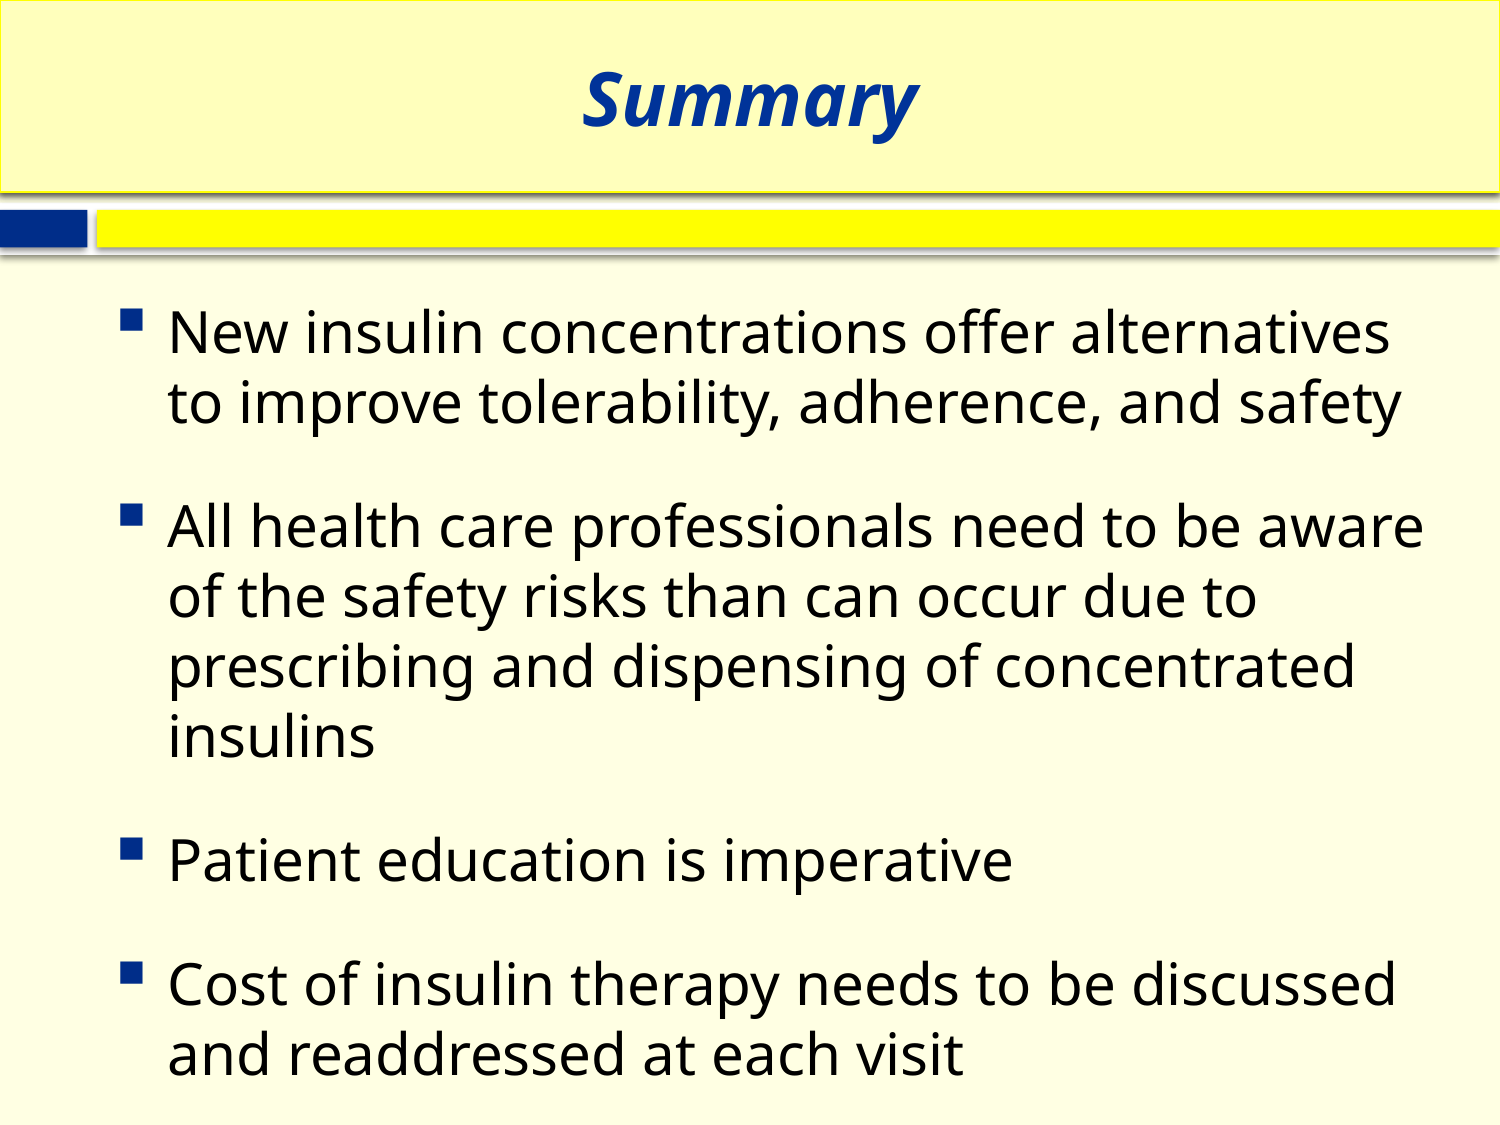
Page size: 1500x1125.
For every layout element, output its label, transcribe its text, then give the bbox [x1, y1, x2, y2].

list New insulin concentrations offer alternatives to improve tolerability, adherence, and safety All health care professionals need to be aware of the safety risks than can occur due to prescribing and dispensing of concentrated insulins Patient education is imperative Cost of insulin therapy needs to be discussed and readdressed at each visit [99, 287, 1476, 1026]
title Summary [0, 0, 1500, 193]
